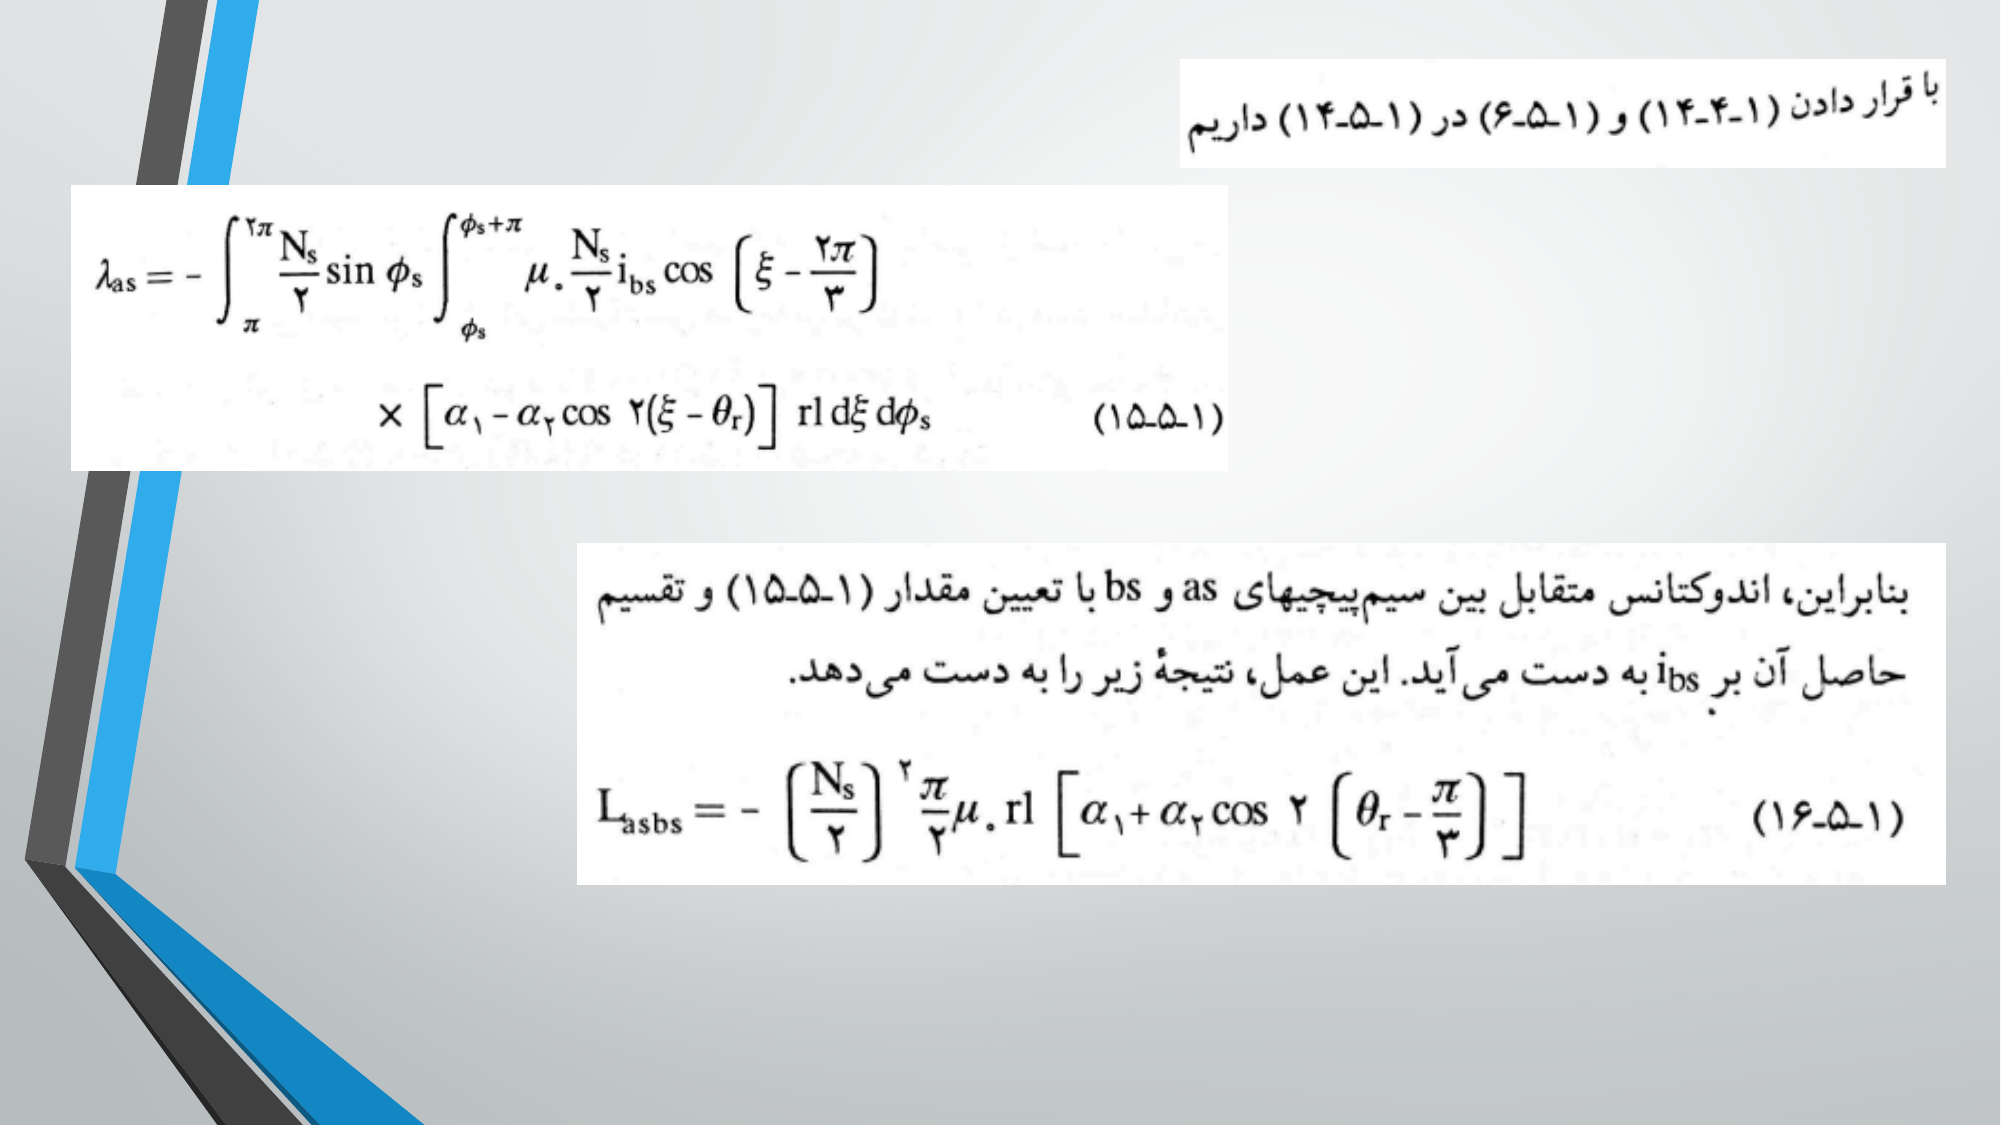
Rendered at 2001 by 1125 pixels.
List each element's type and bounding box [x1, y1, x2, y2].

picture [577, 543, 1946, 885]
picture [71, 185, 1228, 471]
picture [1180, 58, 1946, 169]
